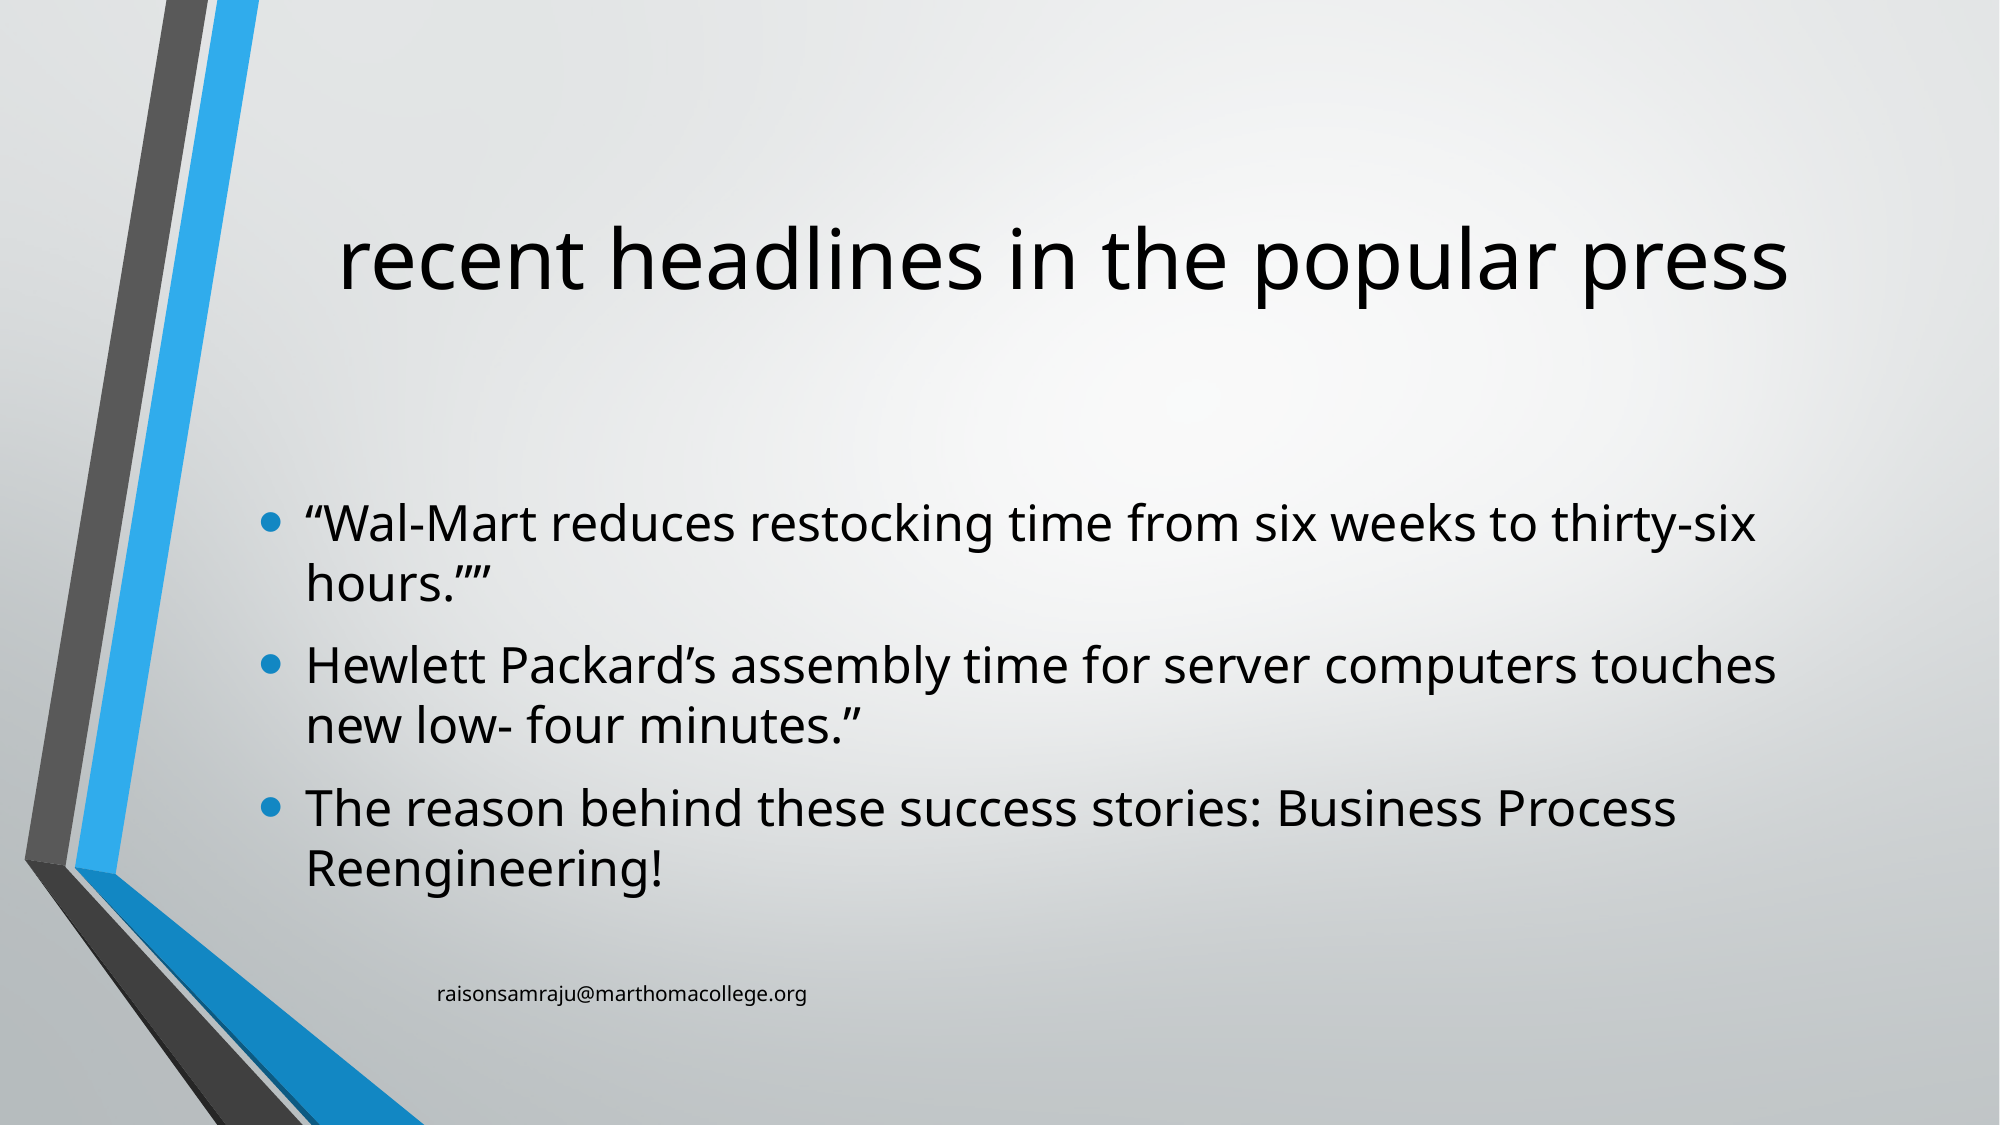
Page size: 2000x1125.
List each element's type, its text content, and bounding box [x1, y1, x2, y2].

footer raisonsamraju@marthomacollege.org [421, 965, 1584, 1025]
list “Wal-Mart reduces restocking time from six weeks to thirty-six hours.”” Hewlett Packard’s assembly time for server computers touches new low- four minutes.” The reason behind these success stories: Business Process Reengineering! [243, 437, 1887, 950]
title recent headlines in the popular press [243, 112, 1887, 400]
